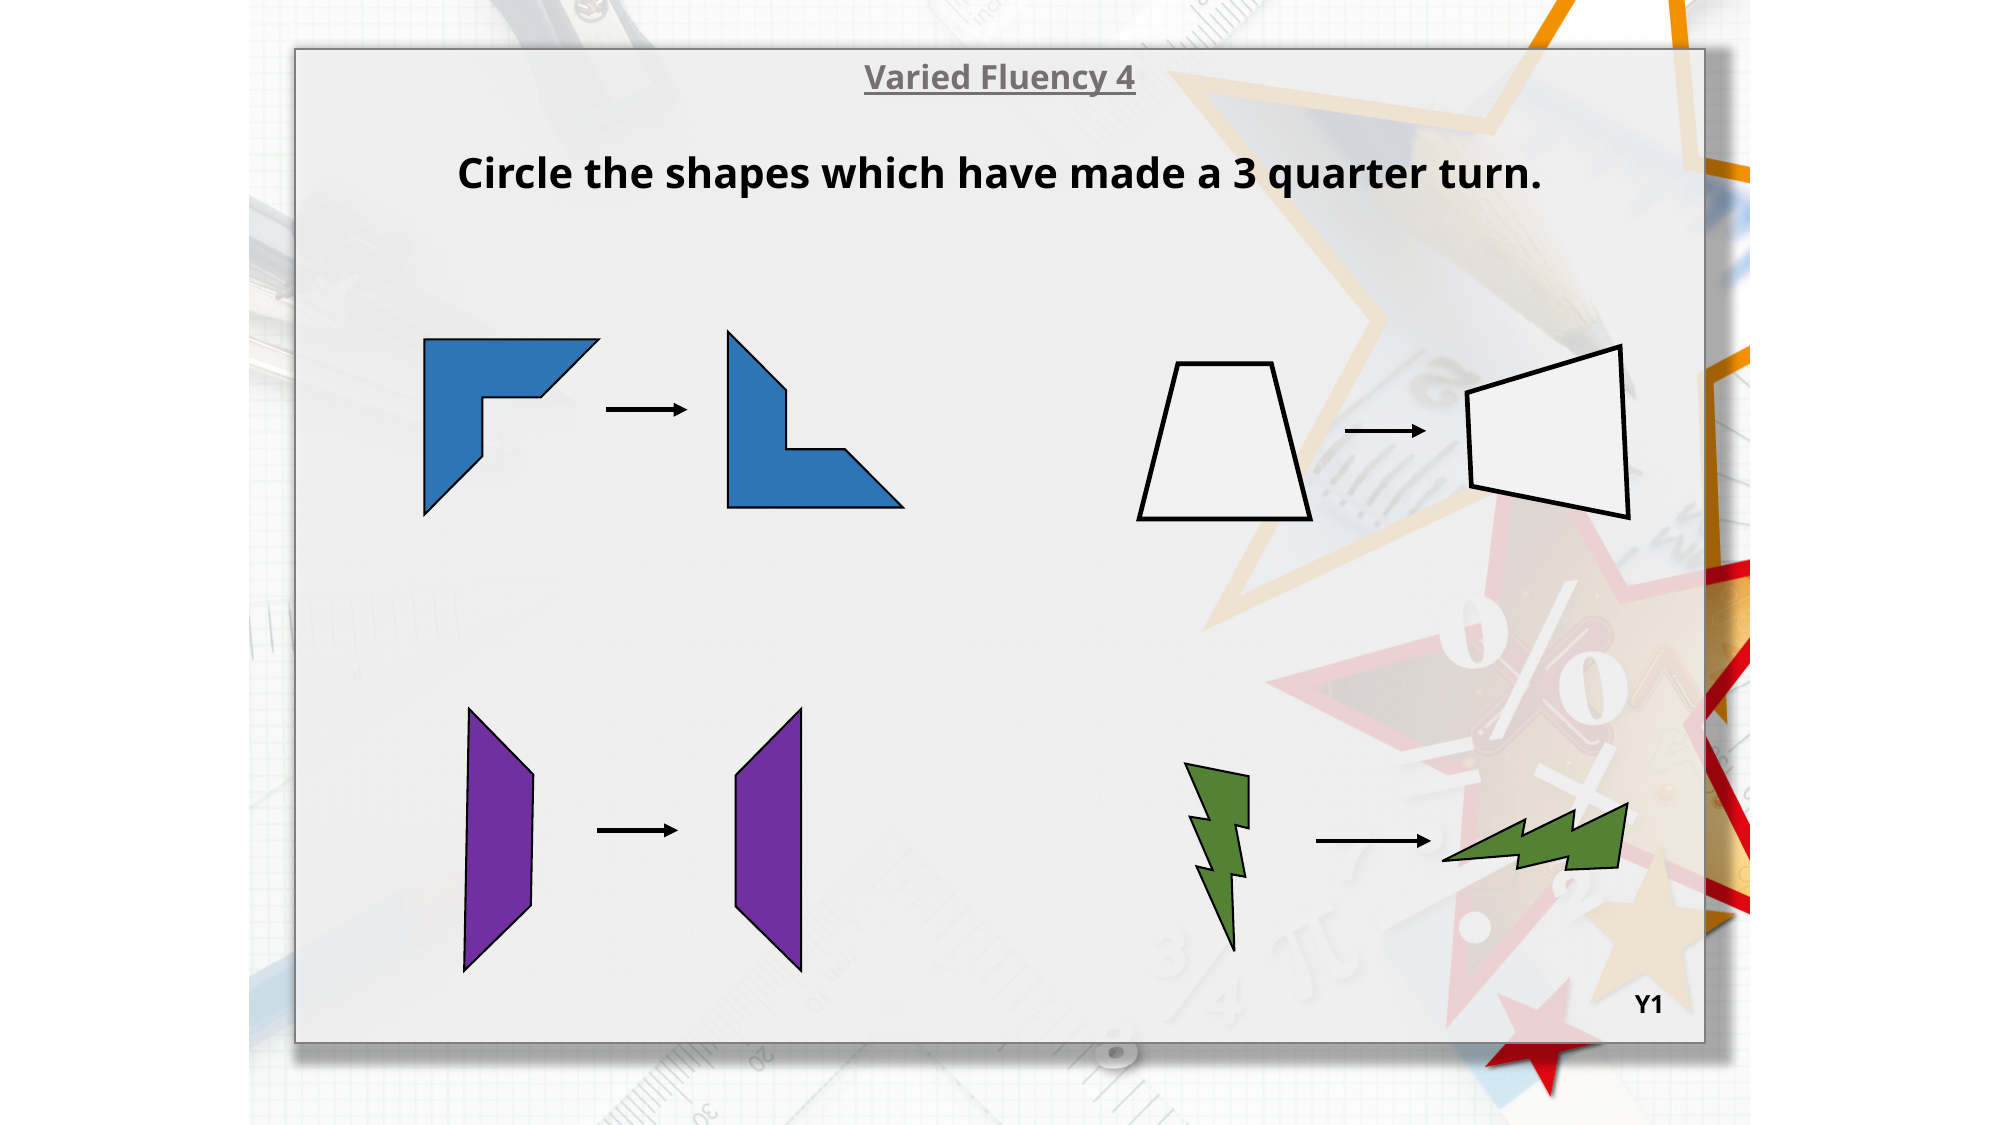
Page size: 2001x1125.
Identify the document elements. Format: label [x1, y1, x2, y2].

picture [249, 0, 1750, 1125]
